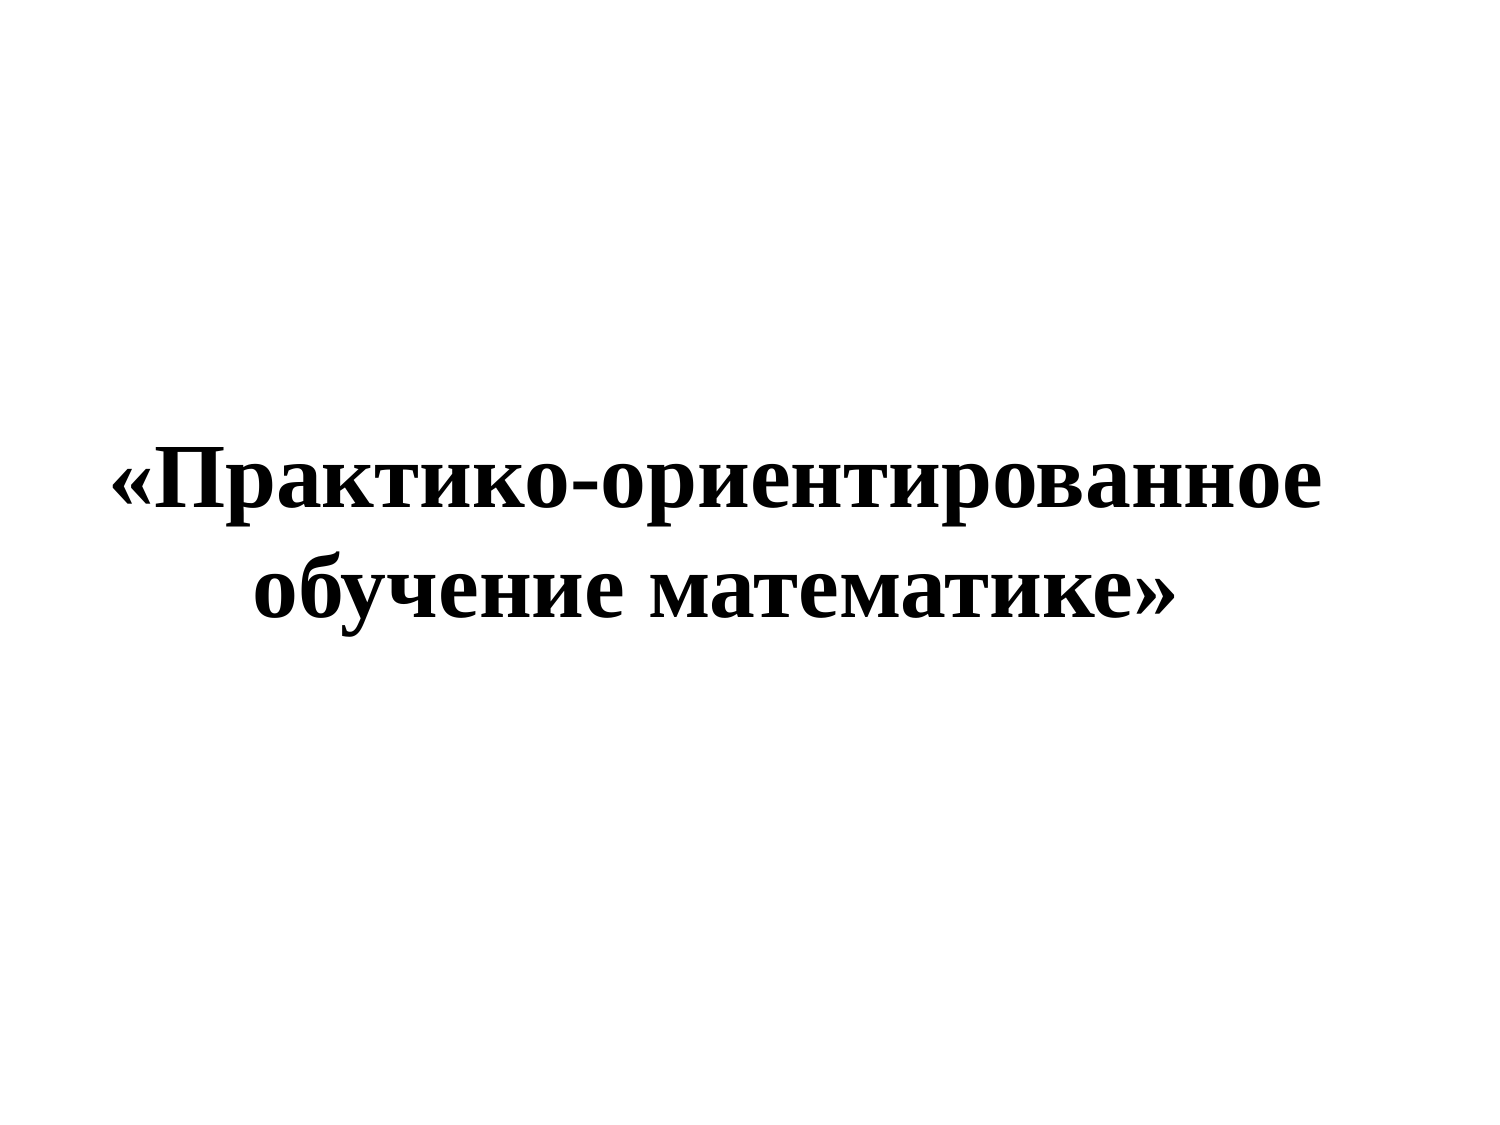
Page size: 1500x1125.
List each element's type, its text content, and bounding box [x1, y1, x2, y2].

title «Практико-ориентированное обучение математике» [41, 432, 1392, 621]
